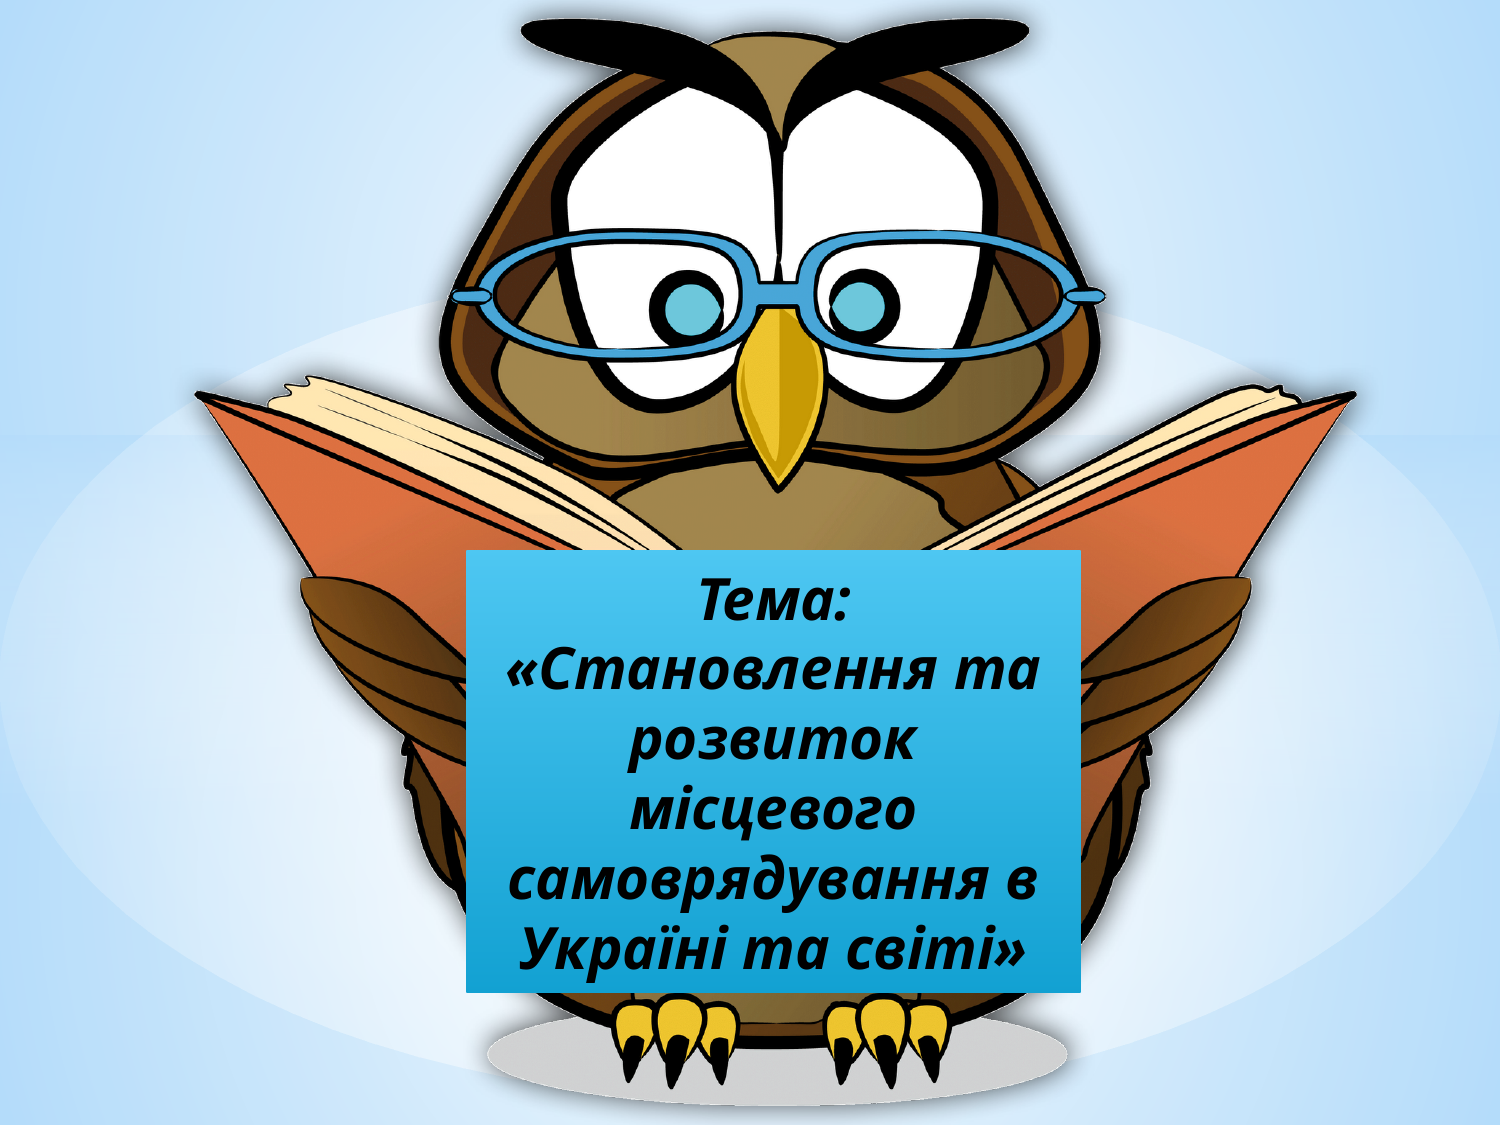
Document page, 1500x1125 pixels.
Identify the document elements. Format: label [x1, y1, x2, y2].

picture [194, 18, 1358, 1107]
